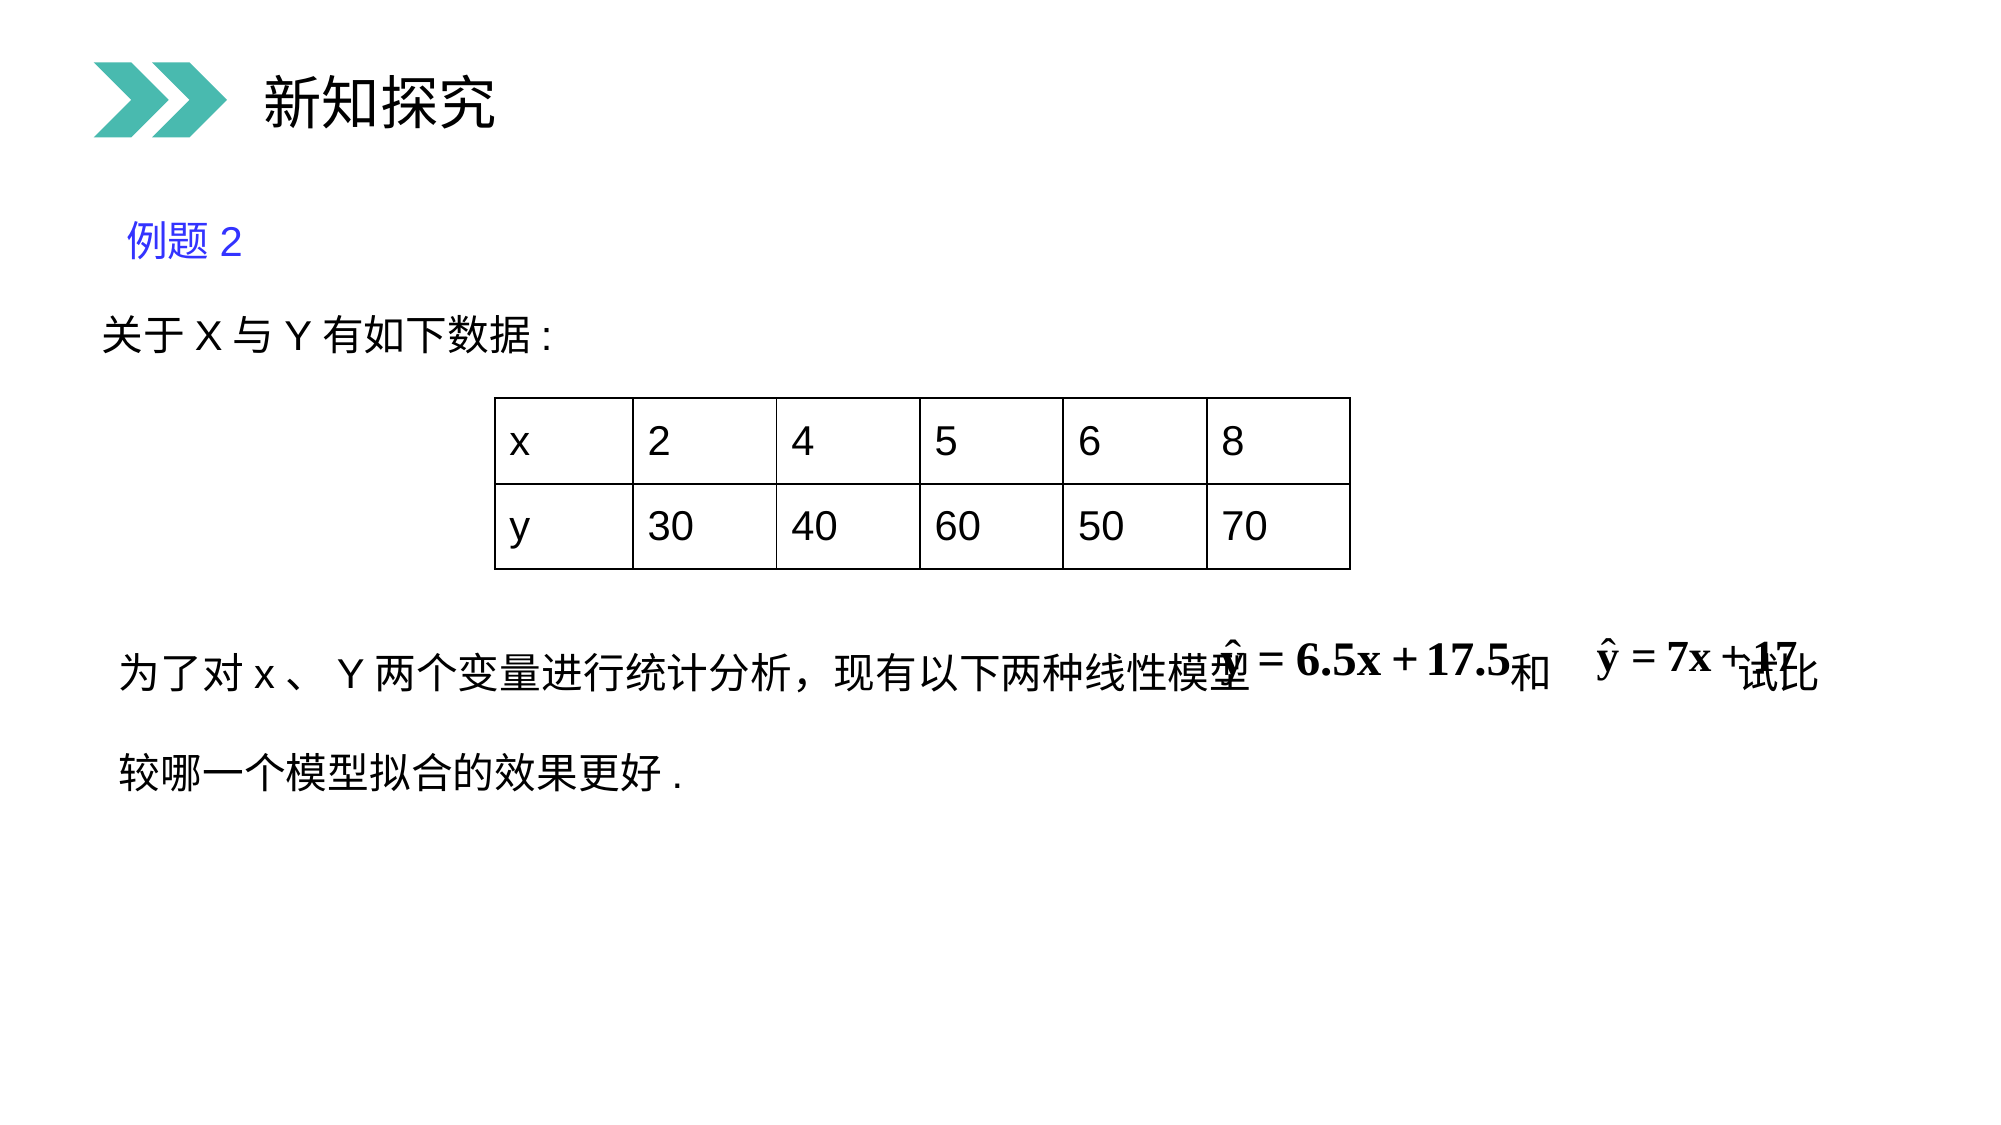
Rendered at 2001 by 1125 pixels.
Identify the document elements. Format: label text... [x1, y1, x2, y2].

text_box 关于X与Y有如下数据: [86, 301, 568, 367]
text_box [510, 684, 624, 750]
table_cell 50 [1064, 485, 1206, 568]
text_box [1589, 627, 1808, 692]
table_header 5 [921, 399, 1062, 483]
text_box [1212, 627, 1519, 698]
text_box 例题2 [111, 207, 387, 273]
table_cell 60 [921, 485, 1062, 568]
text_box 为了对x、Y两个变量进行统计分析，现有以下两种线性模型 和 试比较哪一个模型拟合的效果更好. [104, 589, 1878, 805]
table_header 6 [1064, 399, 1206, 483]
table_cell 30 [634, 485, 776, 568]
table_header 8 [1208, 399, 1349, 483]
text_box 新知探究 [248, 66, 1088, 137]
table_header 4 [777, 399, 919, 483]
table_cell 70 [1208, 485, 1349, 568]
table_header x [496, 399, 632, 483]
table_cell 40 [777, 485, 919, 568]
table_header 2 [634, 399, 776, 483]
table_cell y [496, 485, 632, 568]
